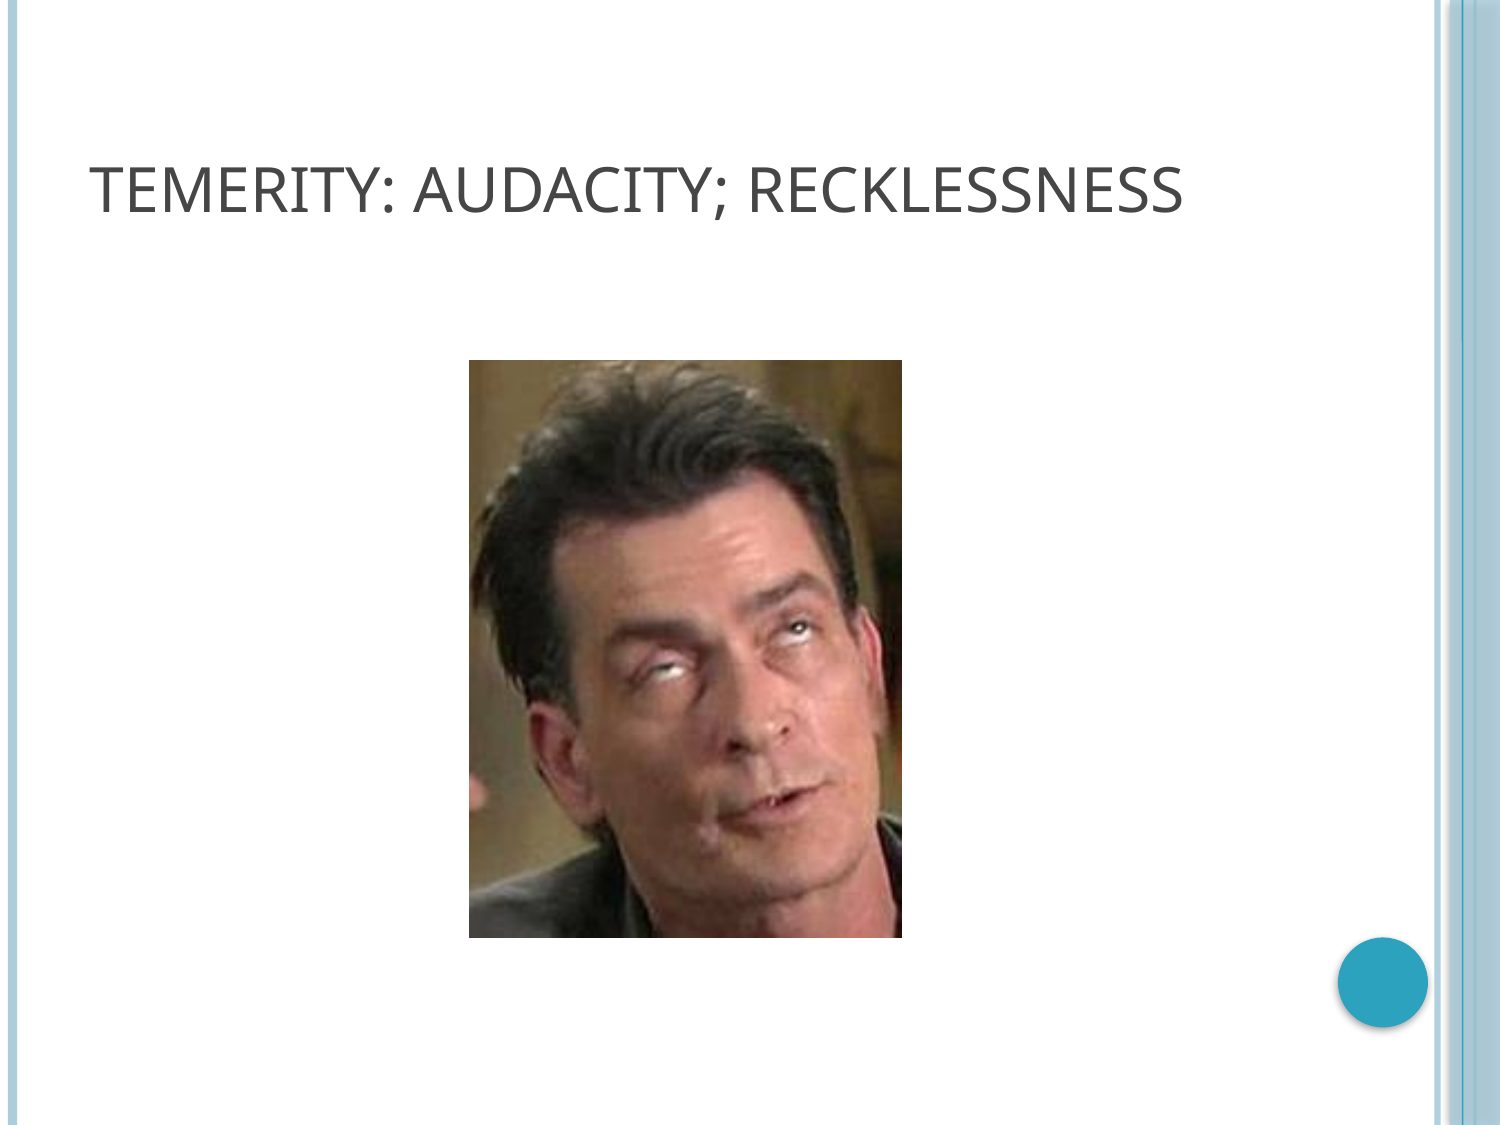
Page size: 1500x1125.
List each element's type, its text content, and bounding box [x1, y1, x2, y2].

title Temerity: audacity; recklessness [75, 45, 1300, 233]
picture [468, 359, 903, 938]
